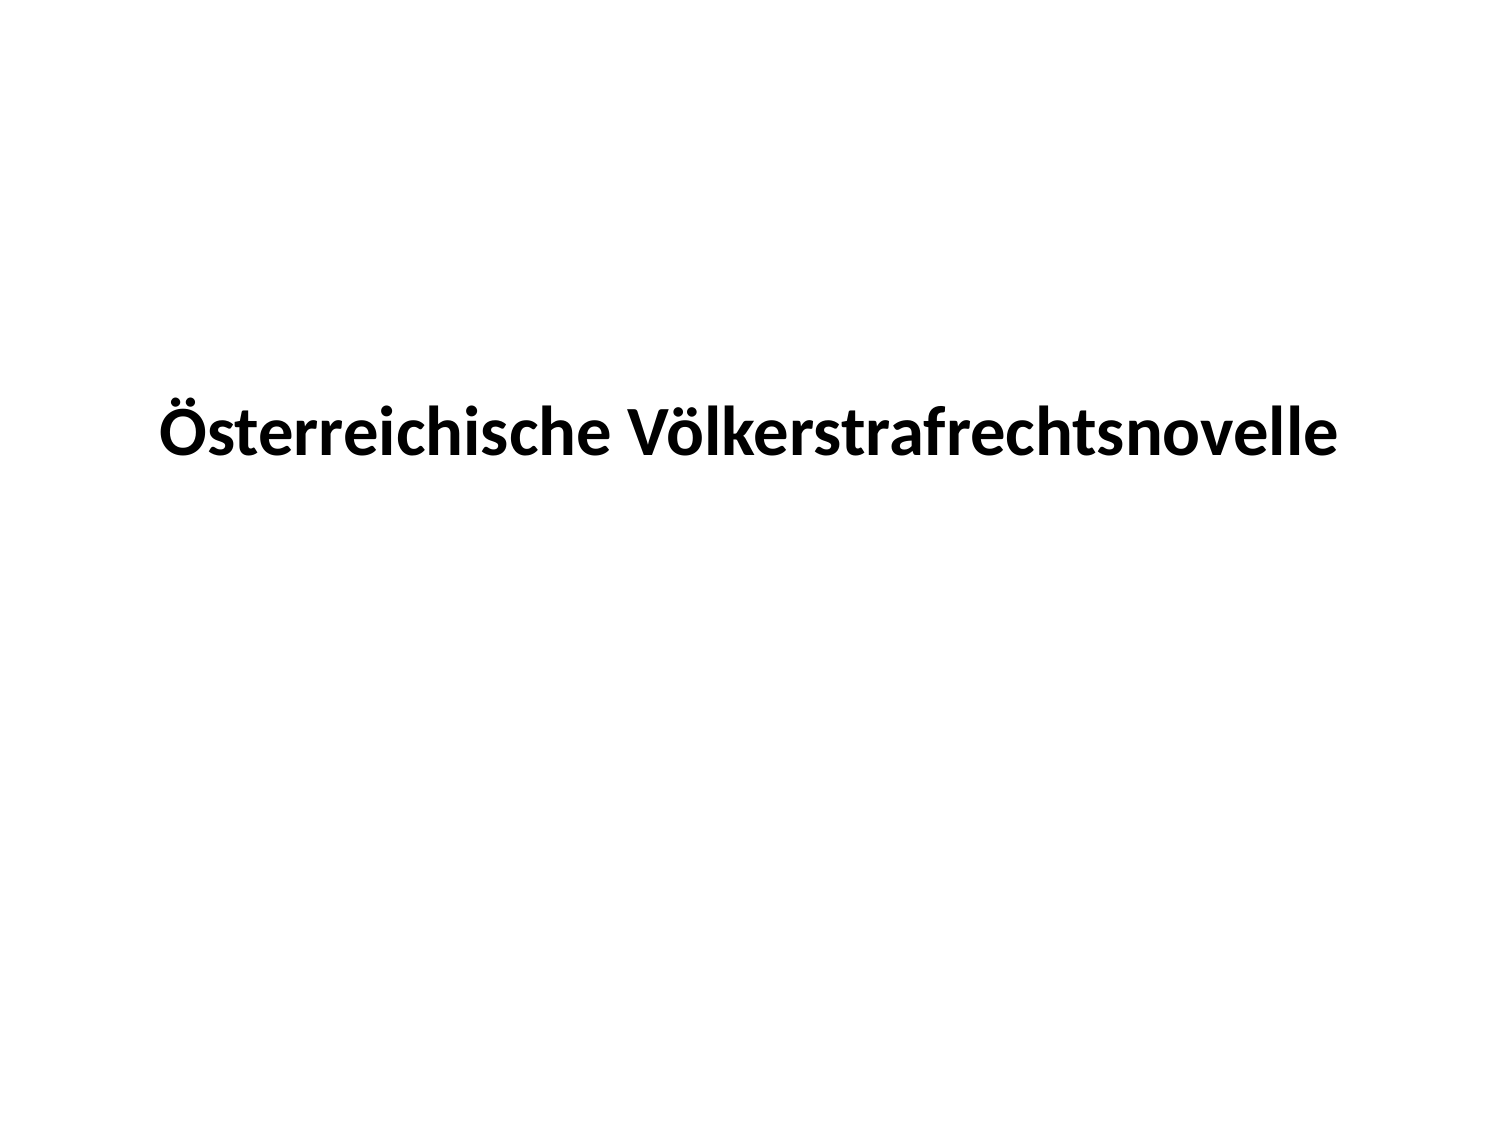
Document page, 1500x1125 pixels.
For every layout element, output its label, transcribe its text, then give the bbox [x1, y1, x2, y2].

title Österreichische Völkerstrafrechtsnovelle [112, 349, 1388, 591]
